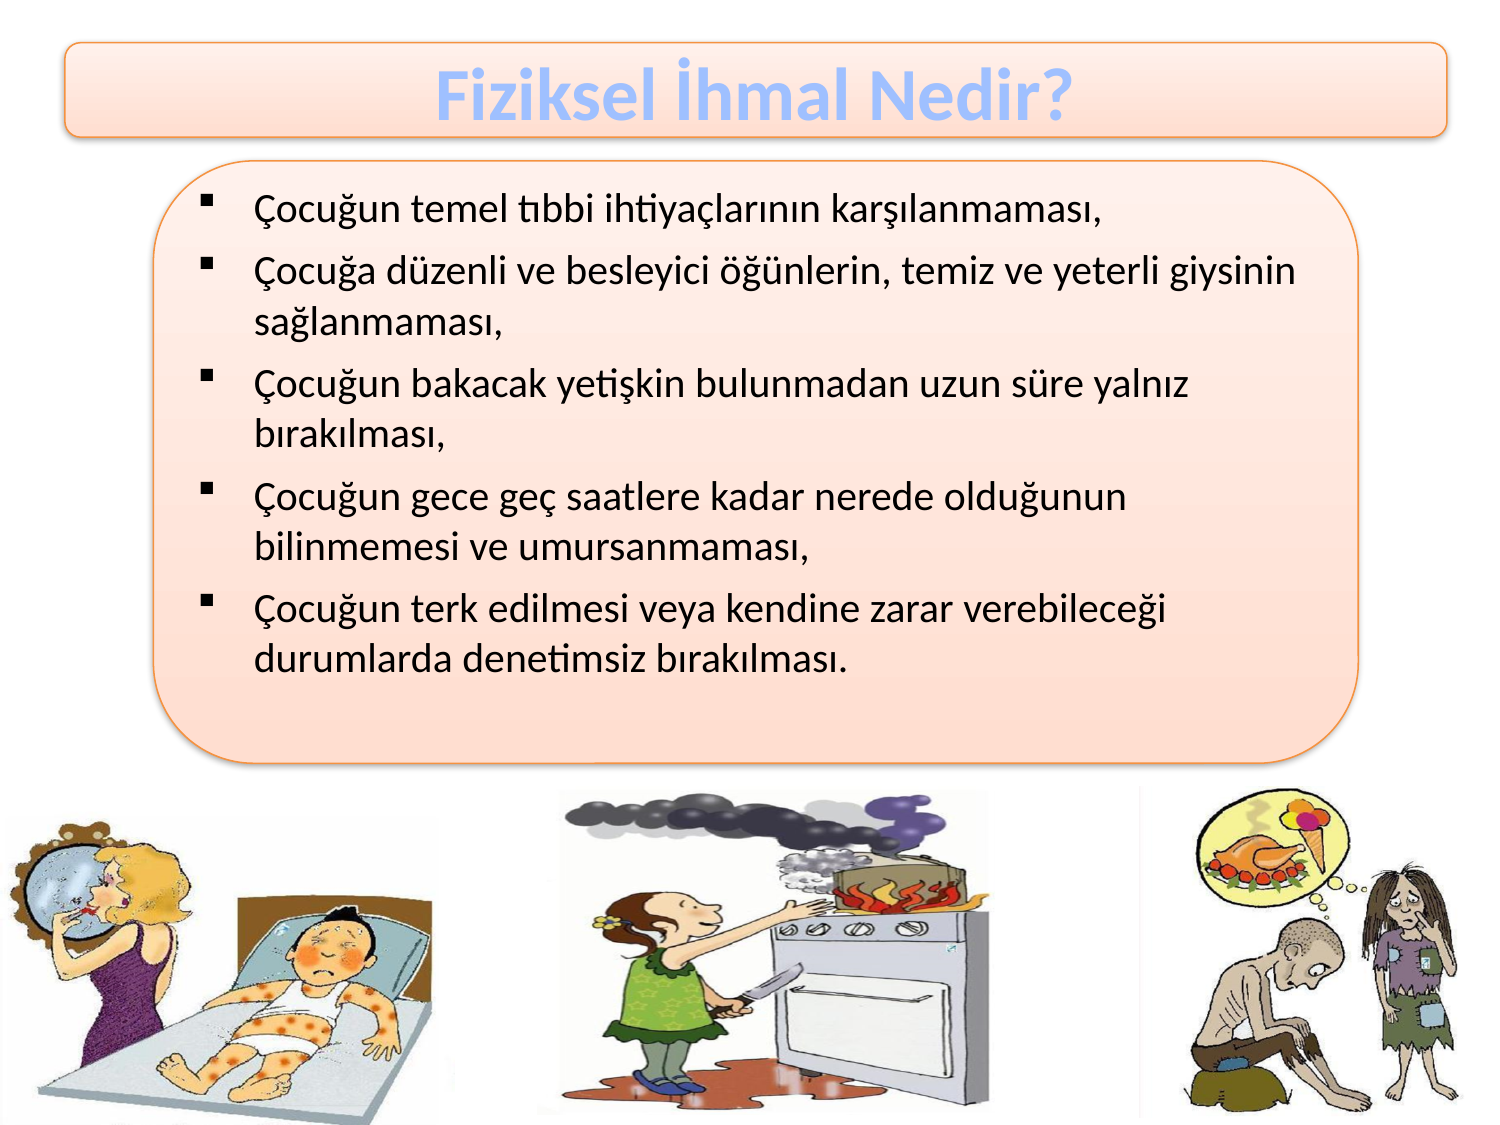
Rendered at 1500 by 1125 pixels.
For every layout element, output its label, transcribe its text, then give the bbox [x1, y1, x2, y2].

text_box Fiziksel İhmal Nedir? [64, 41, 1448, 138]
text_box Çocuğun temel tıbbi ihtiyaçlarının karşılanmaması, Çocuğa düzenli ve besleyici öğünlerin, temiz ve yeterli giysinin sağlanmaması, Çocuğun bakacak yetişkin bulunmadan uzun süre yalnız bırakılması, Çocuğun gece geç saatlere kadar nerede olduğunun bilinmemesi ve umursanmaması, Çocuğun terk edilmesi veya kendine zarar verebileceği durumlarda denetimsiz bırakılması. [152, 160, 1360, 765]
picture [0, 786, 455, 1125]
picture [537, 786, 1022, 1115]
picture [1139, 786, 1485, 1119]
